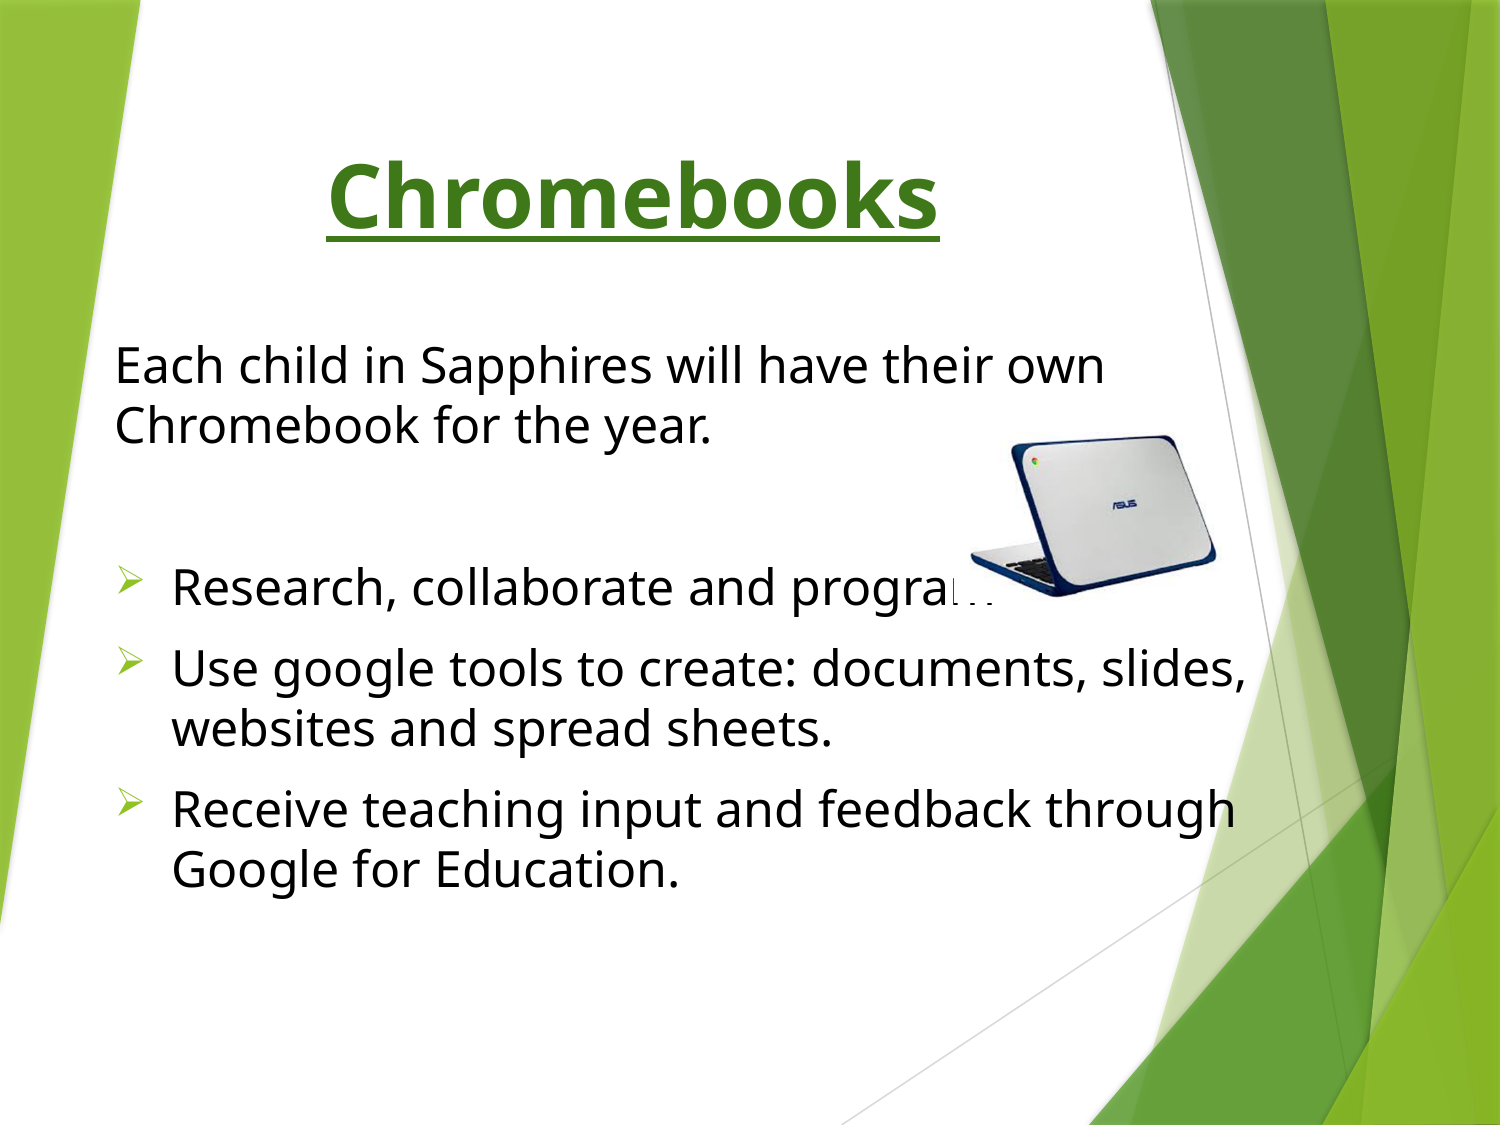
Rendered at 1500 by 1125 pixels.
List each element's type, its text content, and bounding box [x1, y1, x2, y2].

picture [953, 431, 1222, 604]
text_box Each child in Sapphires will have their own Chromebook for the year. Research, collaborate and program Use google tools to create: documents, slides, websites and spread sheets. Receive teaching input and feedback through Google for Education. [100, 326, 1317, 964]
text_box Chromebooks [171, 66, 955, 254]
